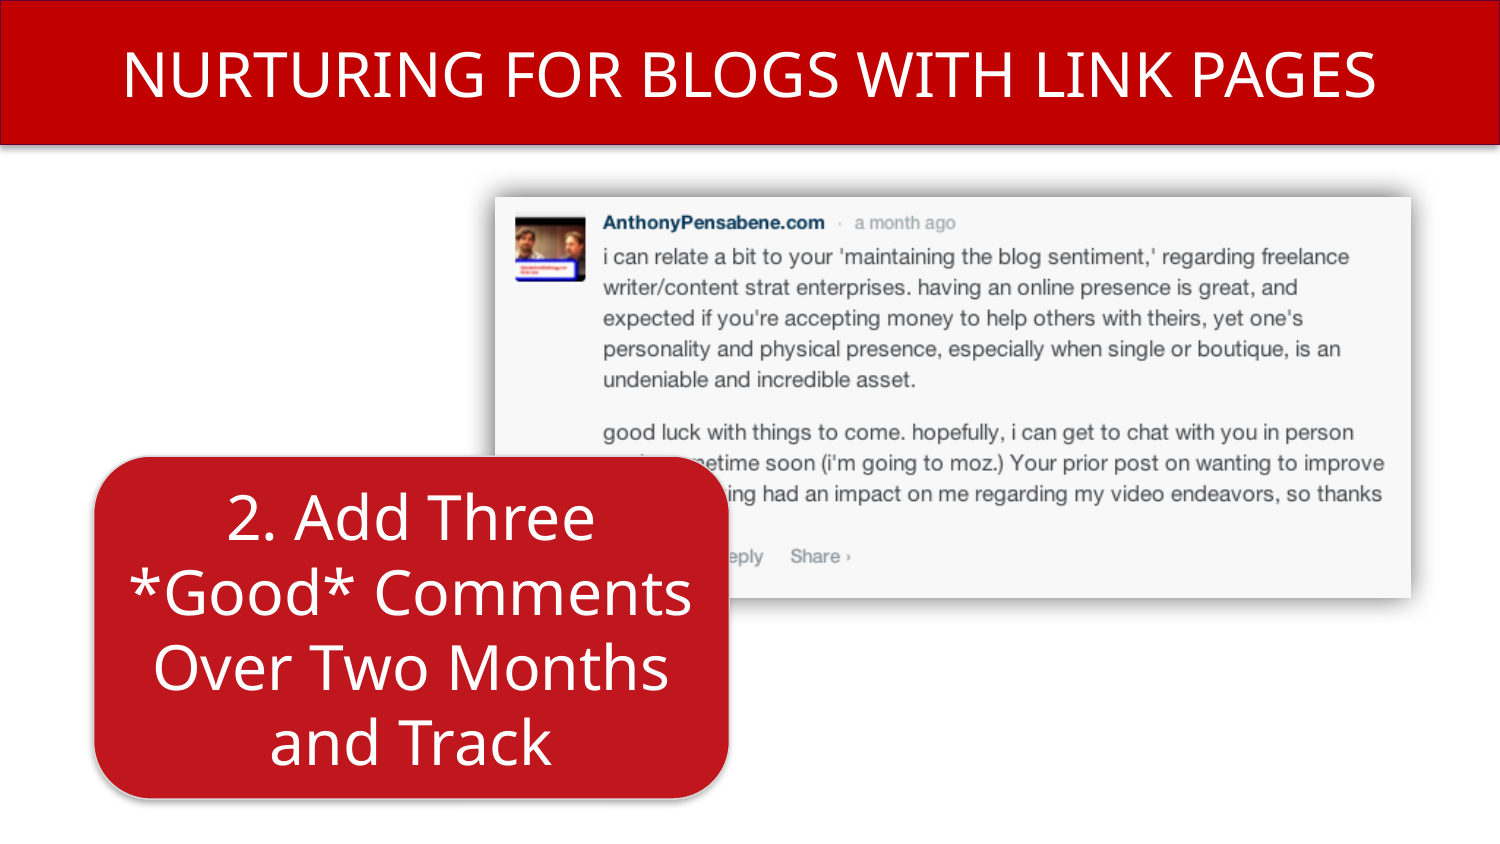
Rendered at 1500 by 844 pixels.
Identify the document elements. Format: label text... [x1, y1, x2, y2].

text_box 2. Add Three *Good* Comments Over Two Months and Track [92, 455, 731, 800]
text_box NURTURING FOR BLOGS WITH LINK PAGES [0, 0, 1500, 145]
picture [495, 197, 1411, 599]
